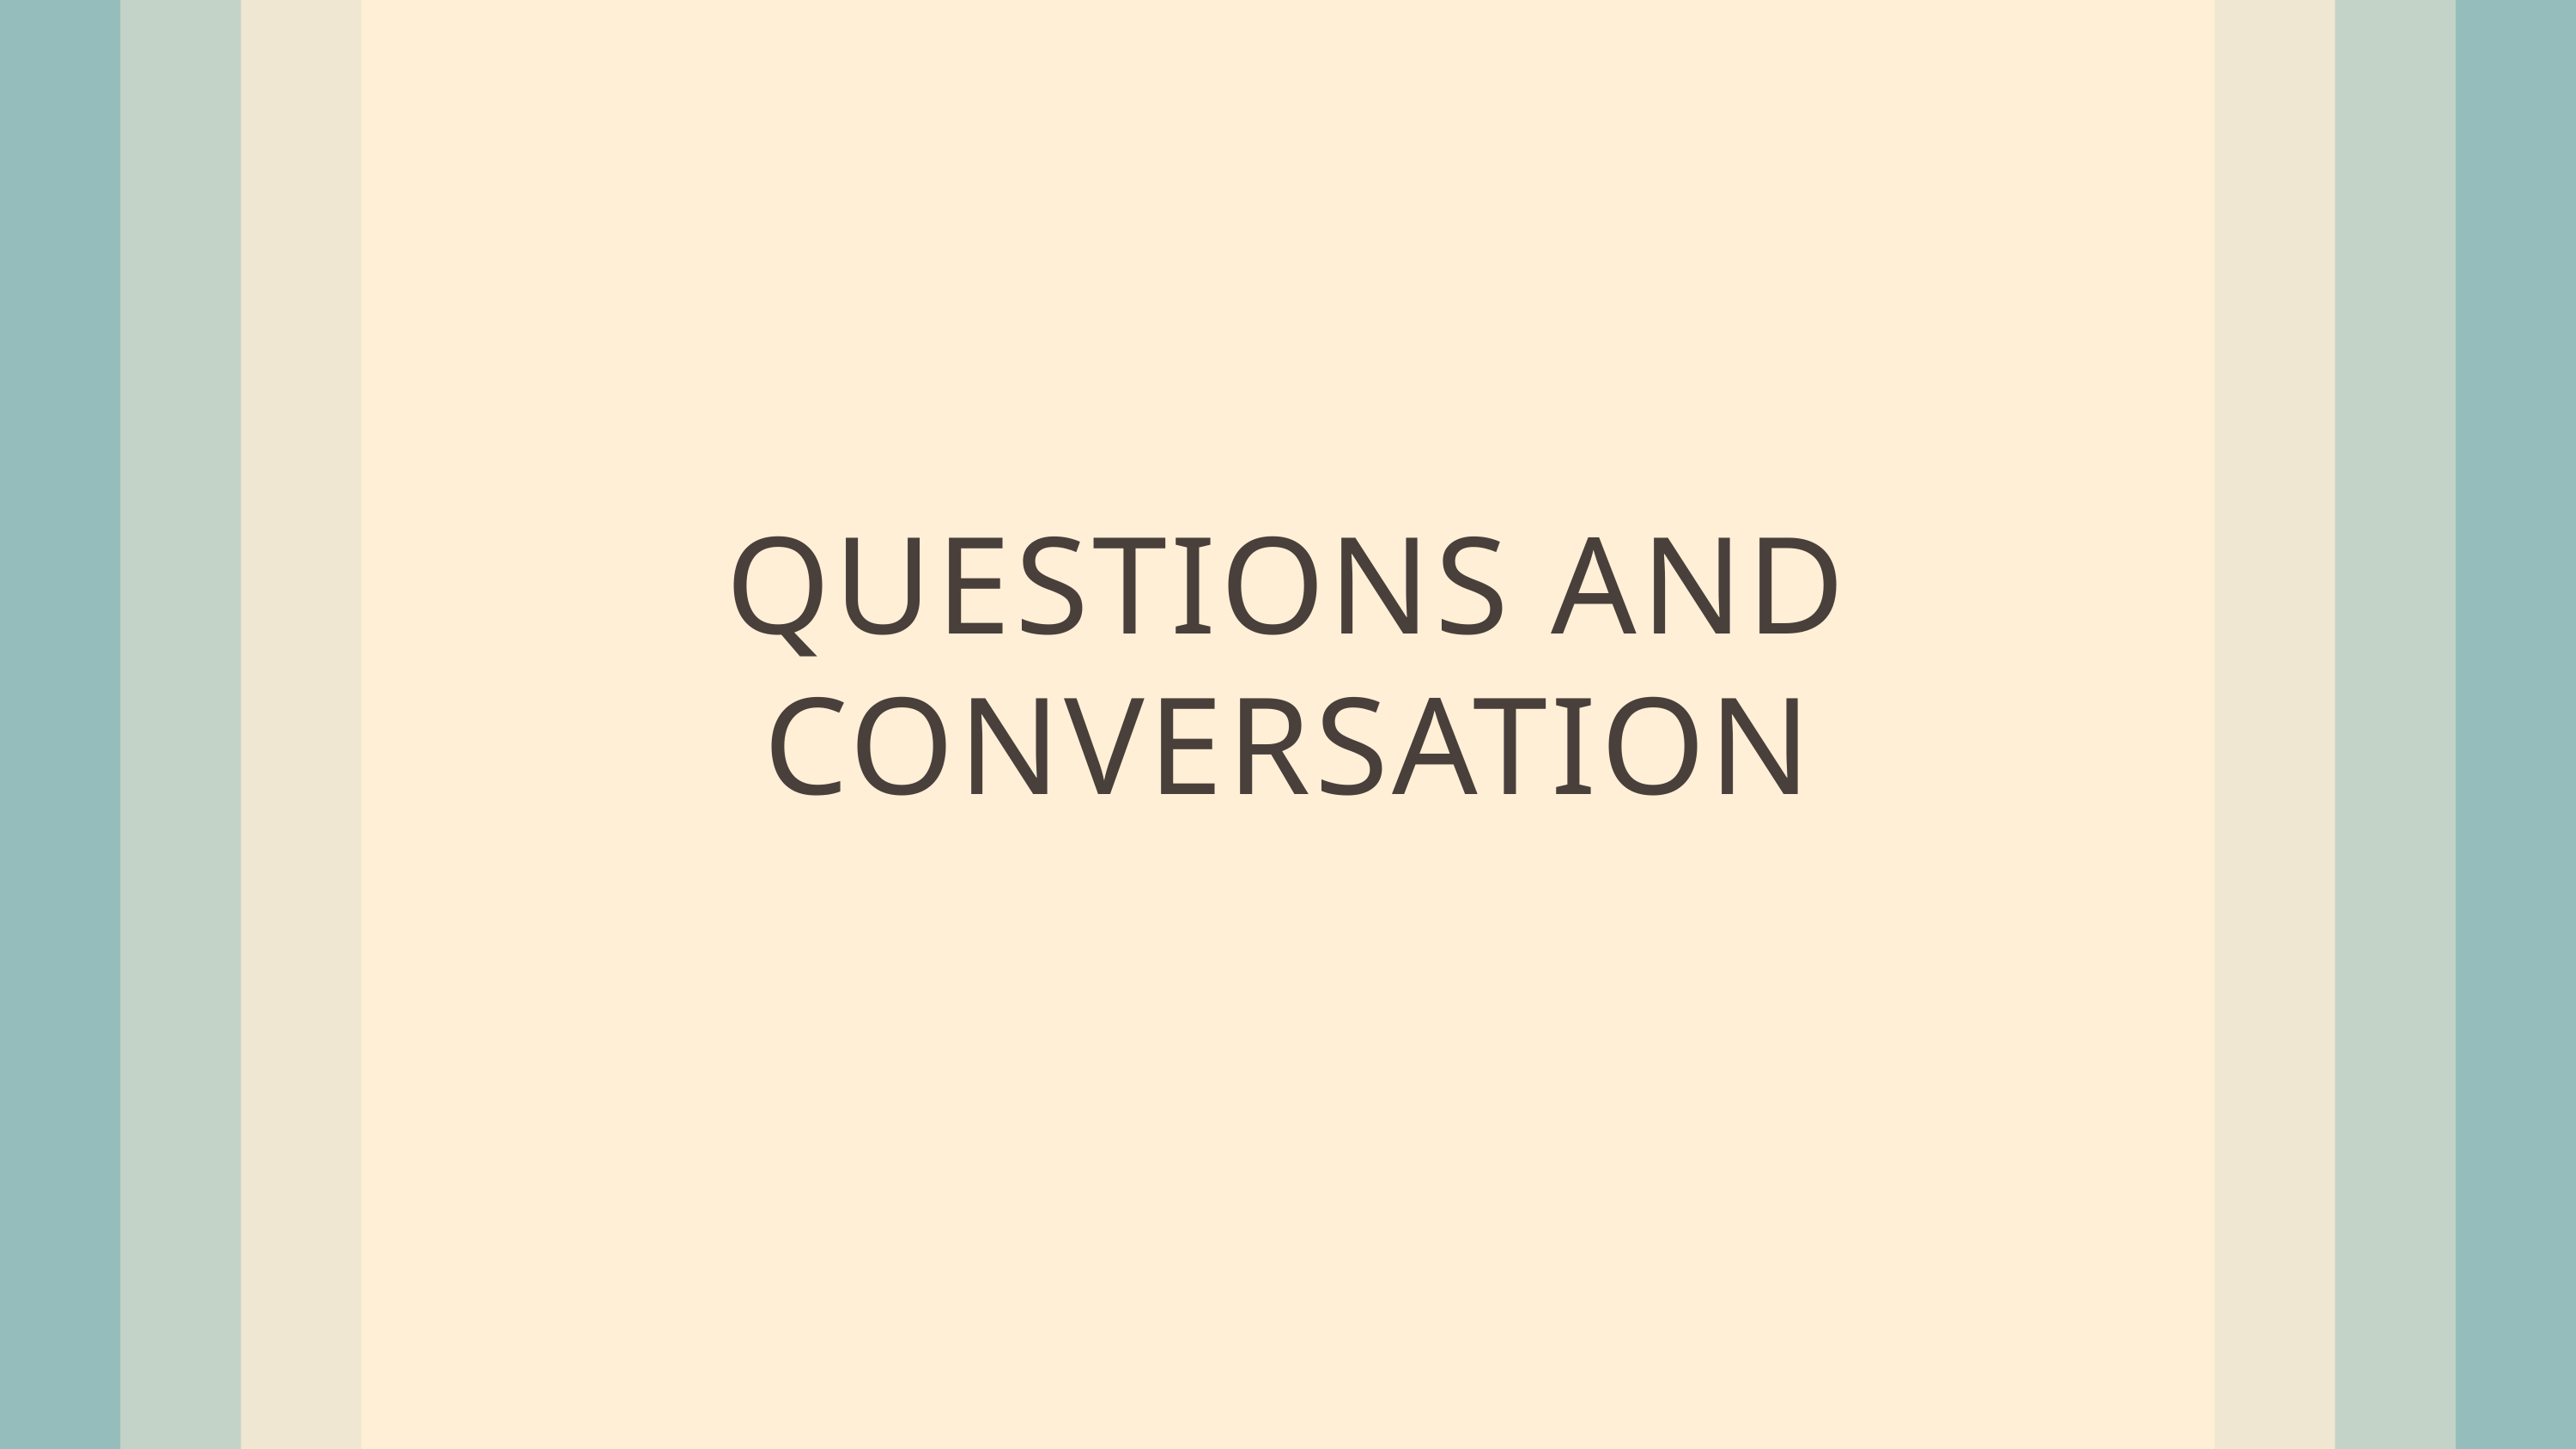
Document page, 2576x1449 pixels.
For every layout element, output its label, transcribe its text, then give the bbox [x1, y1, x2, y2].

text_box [0, 0, 362, 1449]
text_box QUESTIONS AND CONVERSATION [568, 499, 2008, 822]
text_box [2214, 0, 2576, 1449]
